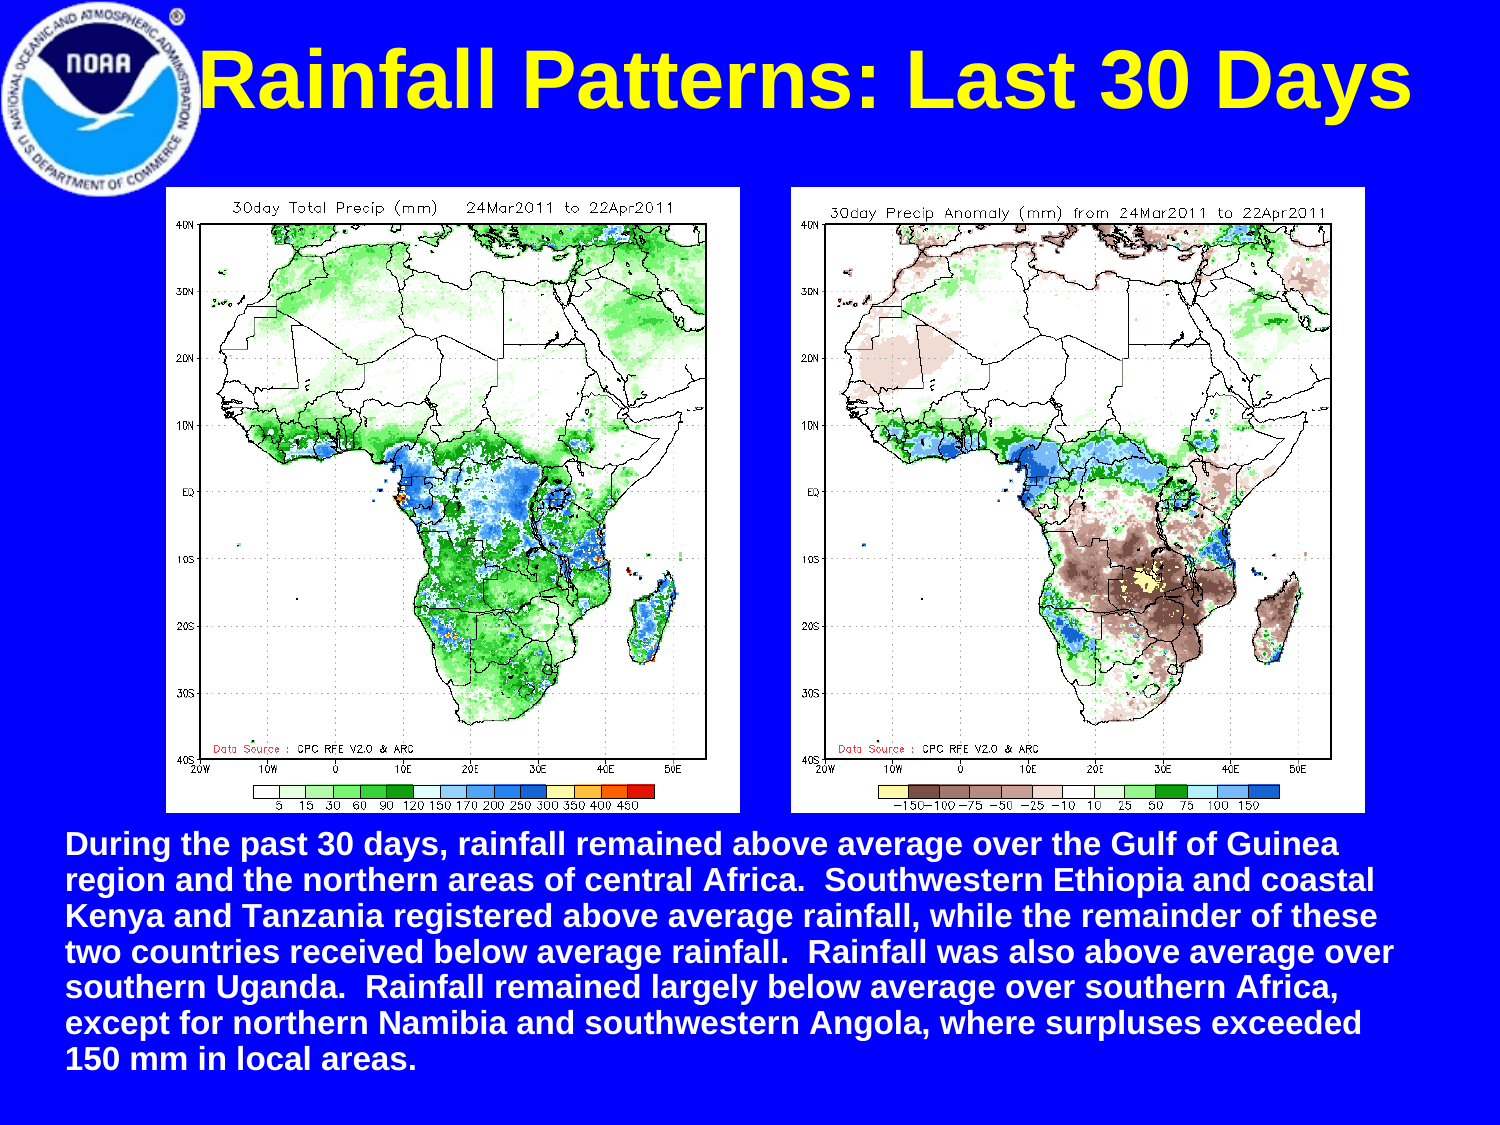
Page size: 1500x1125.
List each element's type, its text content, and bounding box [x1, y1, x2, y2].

text_box During the past 30 days, rainfall remained above average over the Gulf of Guinea region and the northern areas of central Africa. Southwestern Ethiopia and coastal Kenya and Tanzania registered above average rainfall, while the remainder of these two countries received below average rainfall. Rainfall was also above average over southern Uganda. Rainfall remained largely below average over southern Africa, except for northern Namibia and southwestern Angola, where surpluses exceeded 150 mm in local areas. [50, 818, 1438, 1086]
picture [0, 0, 740, 813]
picture [791, 187, 1365, 813]
title Rainfall Patterns: Last 30 Days [174, 0, 1438, 150]
